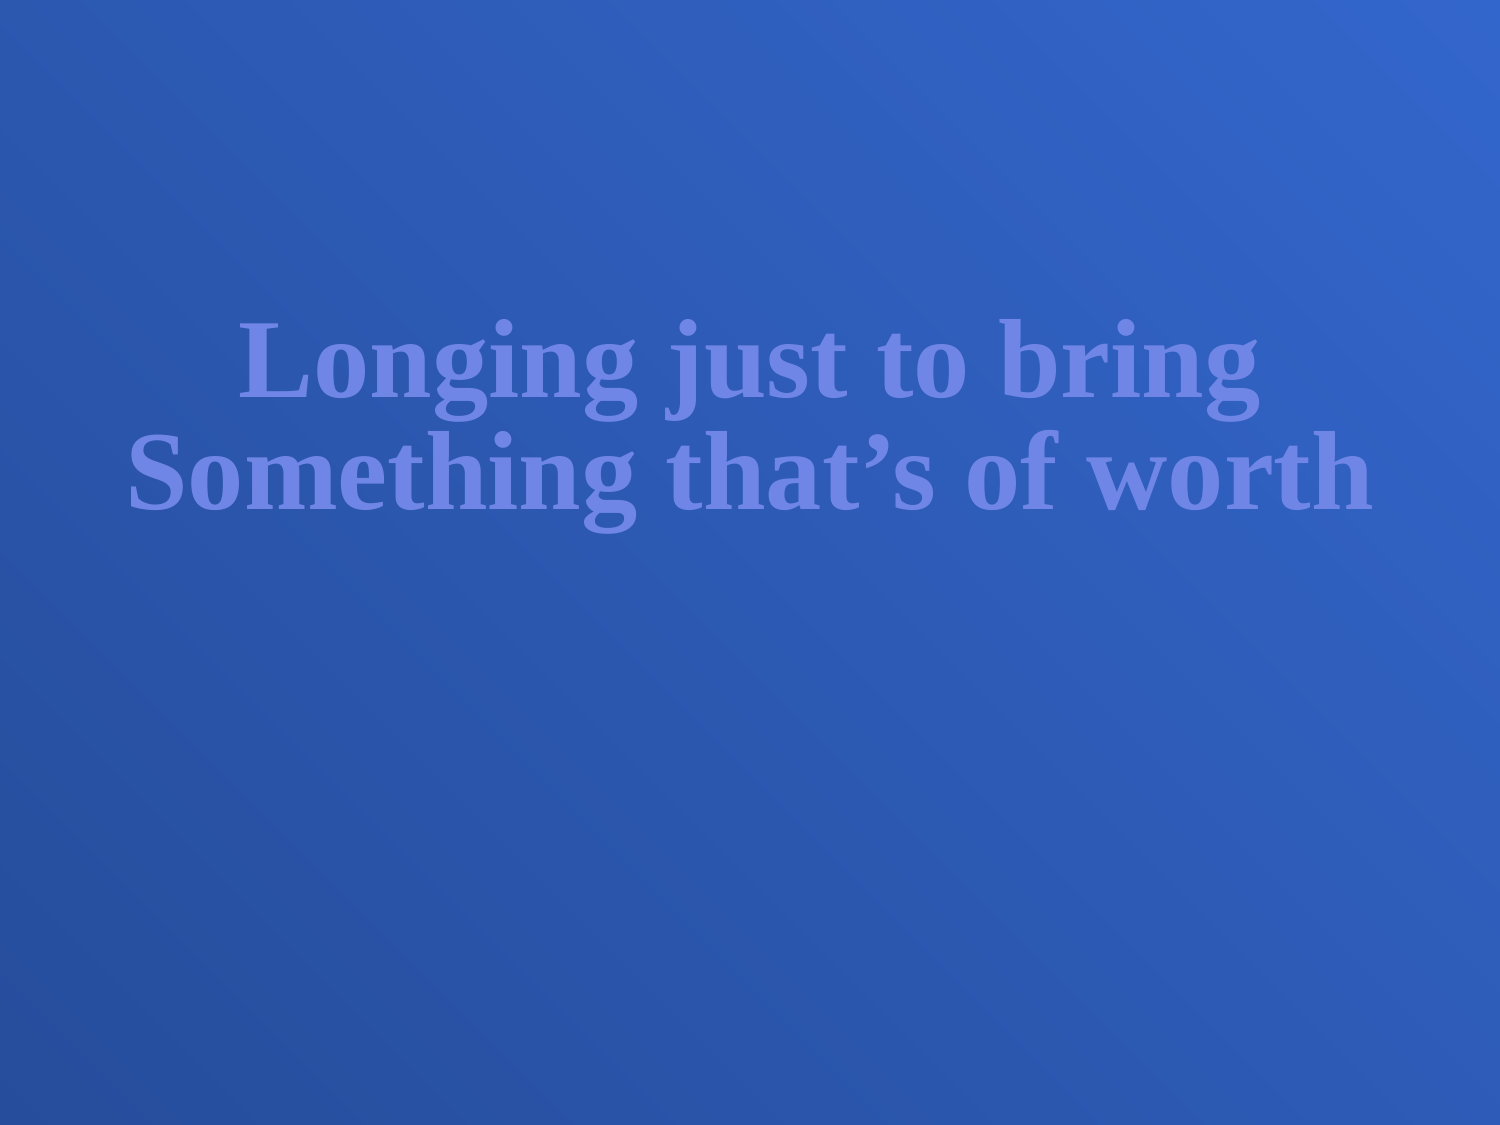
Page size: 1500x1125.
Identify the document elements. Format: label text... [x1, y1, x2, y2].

text_box Longing just to bring Something that’s of worth [0, 299, 1500, 653]
